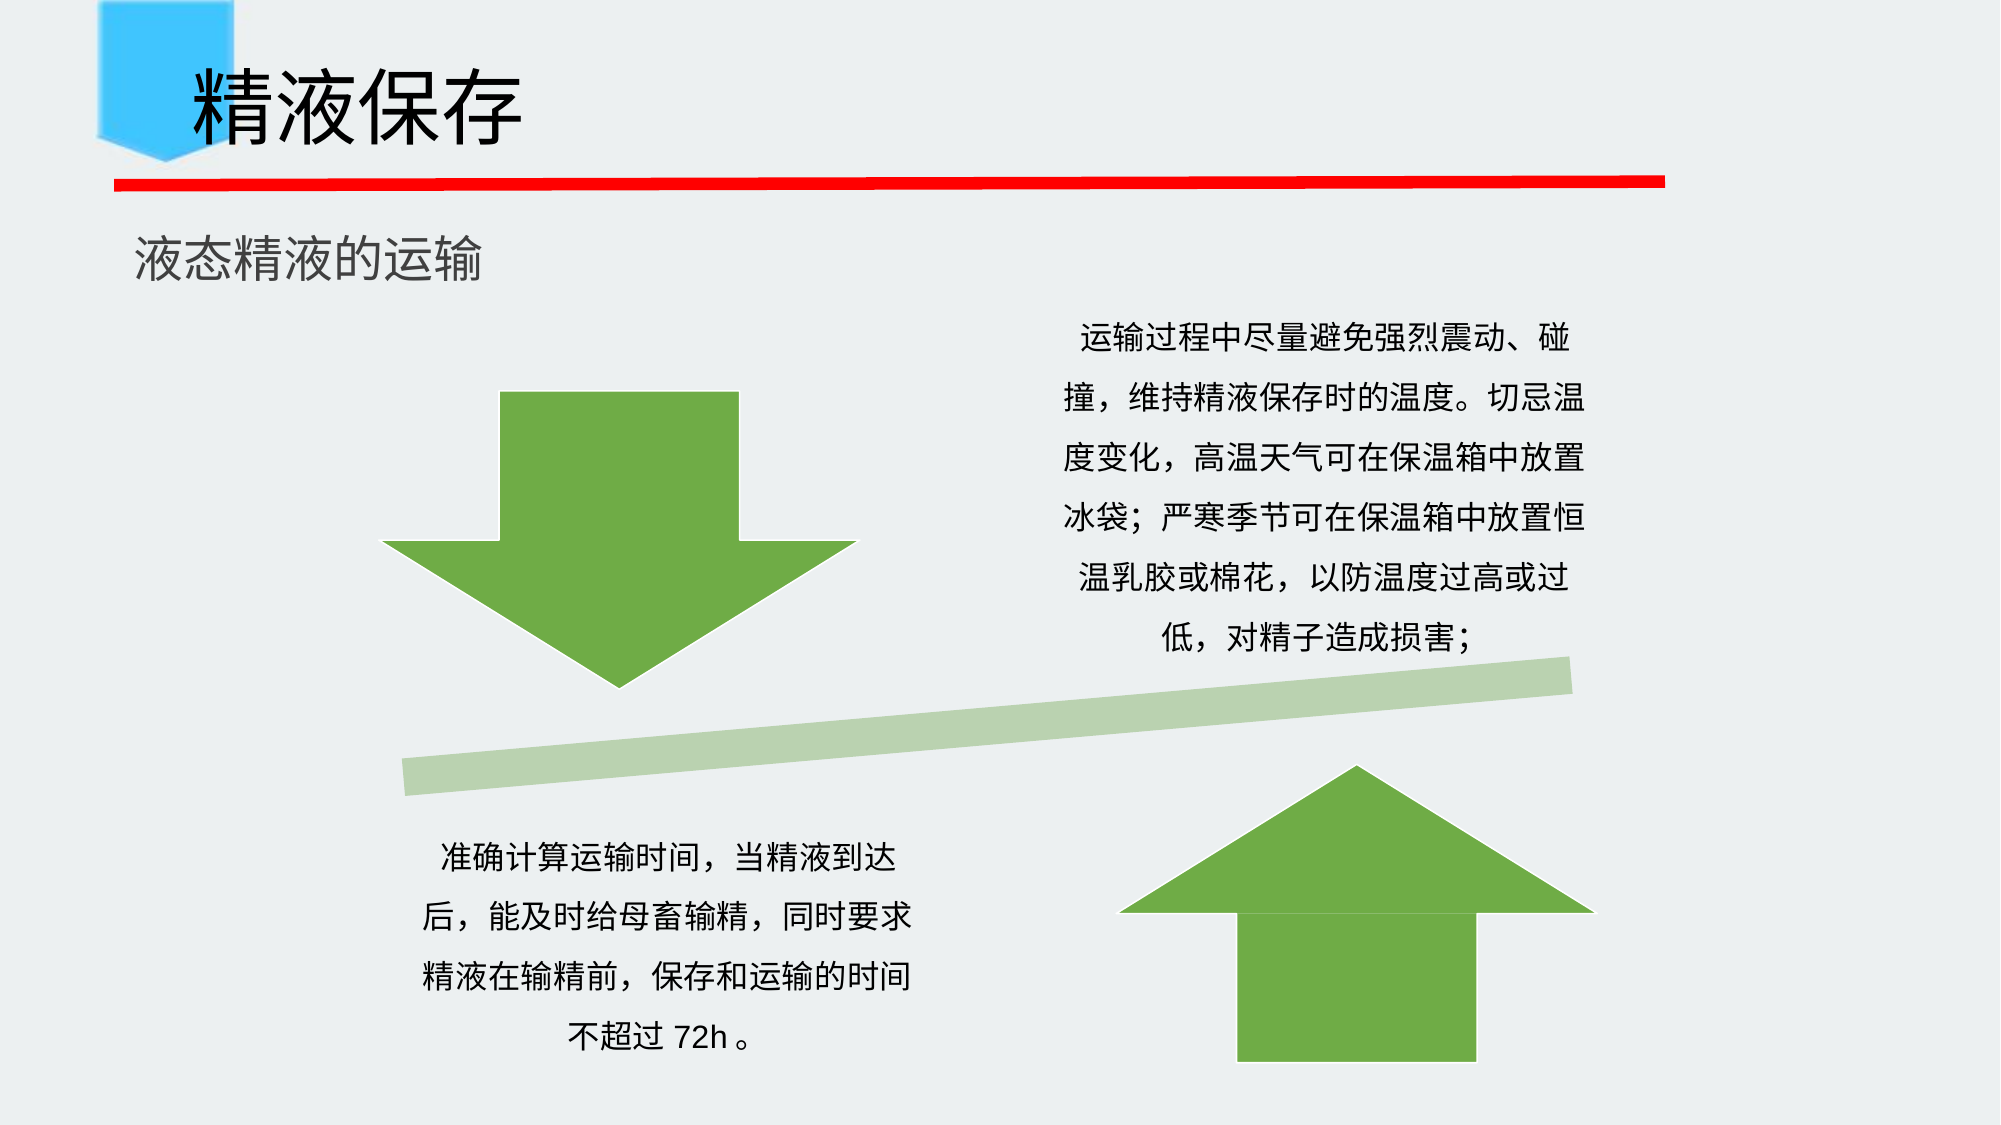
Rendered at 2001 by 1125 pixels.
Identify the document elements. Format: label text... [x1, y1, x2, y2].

text_box 准确计算运输时间，当精液到达 后，能及时给母畜输精，同时要求 精液在输精前，保存和运输的时间 不超过72h。 [418, 814, 916, 1055]
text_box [114, 181, 1665, 186]
text_box 精液保存 [137, 2, 1863, 221]
text_box [378, 390, 860, 690]
text_box [1116, 764, 1598, 1063]
picture [0, 0, 2001, 1125]
text_box [401, 656, 1573, 796]
text_box 运输过程中尽量避免强烈震动、碰 撞，维持精液保存时的温度。切忌温 度变化，高温天气可在保温箱中放置 冰袋；严寒季节可在保温箱中放置恒 温乳胶或棉花，以防温度过高或过 低，对精子造成损害； [1059, 294, 1589, 656]
text_box 液态精液的运输 [95, 220, 1689, 314]
